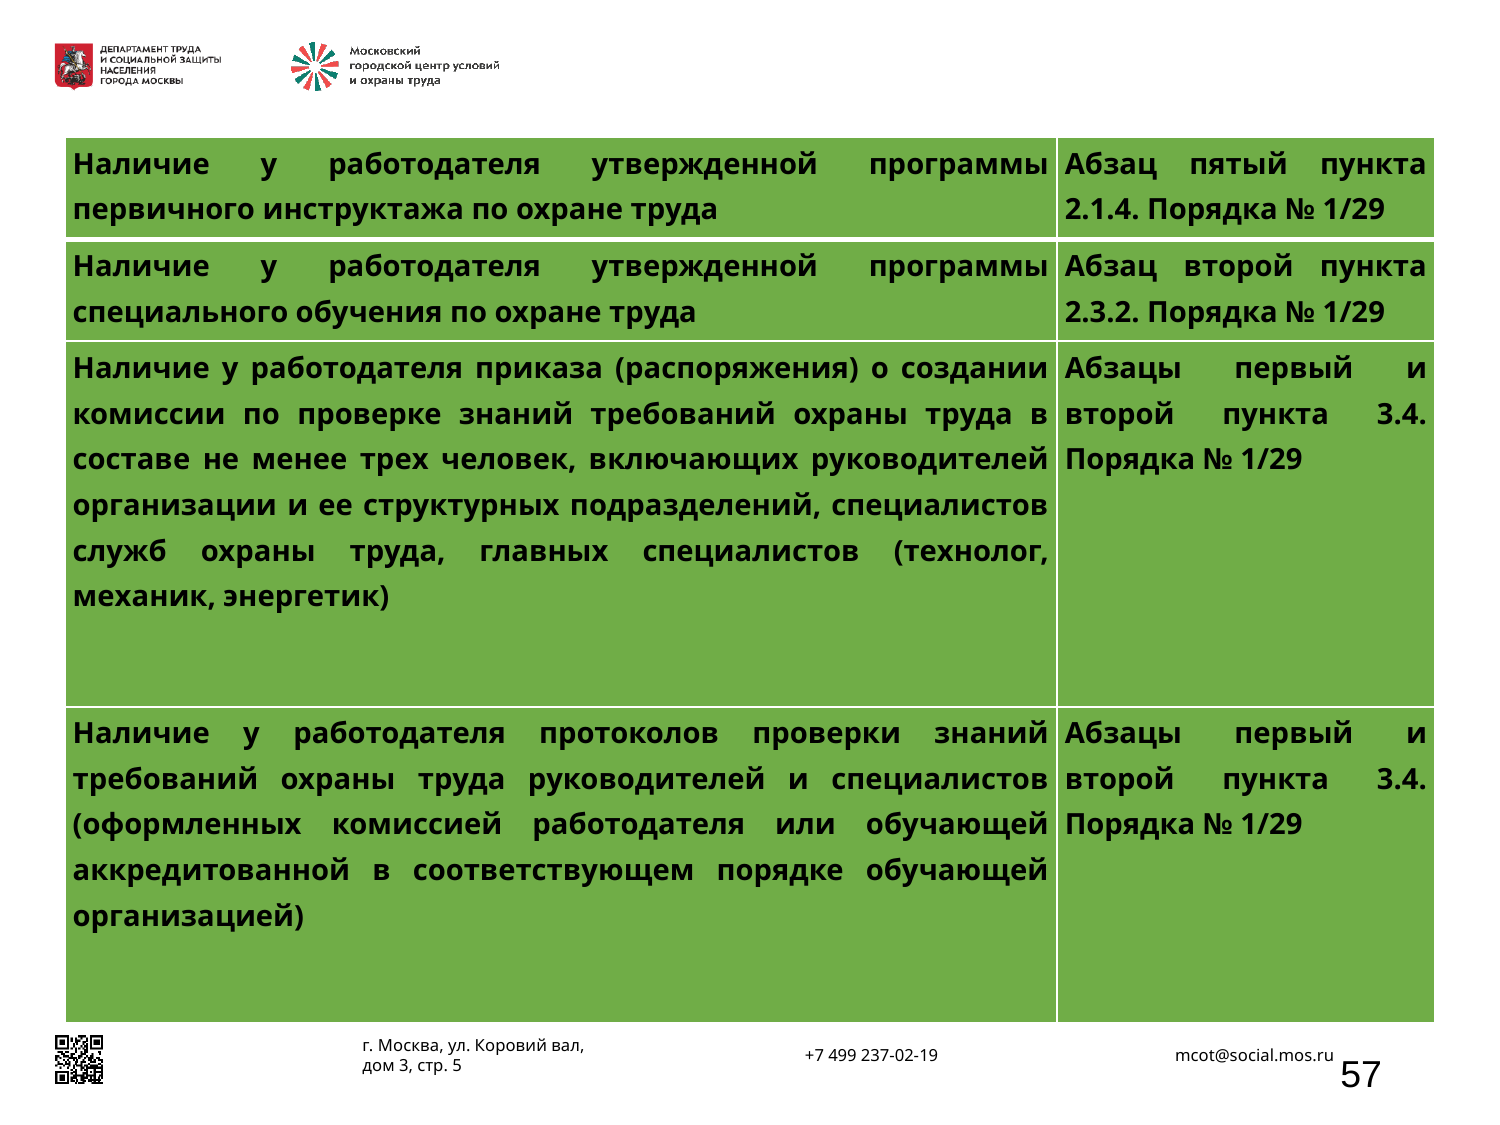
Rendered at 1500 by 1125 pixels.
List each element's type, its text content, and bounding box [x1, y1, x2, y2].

table_cell Наличие у работодателя протоколов проверки знаний требований охраны труда руководителей и специалистов (оформленных комиссией работодателя или обучающей аккредитованной в соответствующем порядке обучающей организацией) [66, 708, 1056, 1022]
table_header Наличие у работодателя утвержденной программы первичного инструктажа по охране труда [66, 138, 1056, 237]
table_header Абзац пятый пункта 2.1.4. Порядка № 1/29 [1058, 138, 1434, 237]
text_box +7 499 237-02-19 [790, 1037, 954, 1073]
table_cell Наличие у работодателя приказа (распоряжения) о создании комиссии по проверке знаний требований охраны труда в составе не менее трех человек, включающих руководителей организации и ее структурных подразделений, специалистов служб охраны труда, главных специалистов (технолог, механик, энергетик) [66, 342, 1056, 706]
picture [54, 42, 221, 91]
table_cell Абзац второй пункта 2.3.2. Порядка № 1/29 [1058, 242, 1434, 340]
slide_number 57 [1059, 1042, 1397, 1103]
text_box mcot@social.mos.ru [1160, 1037, 1350, 1073]
picture [55, 1035, 103, 1084]
table_cell Наличие у работодателя утвержденной программы специального обучения по охране труда [66, 242, 1056, 340]
text_box г. Москва, ул. Коровий вал, дом 3, стр. 5 [347, 1027, 600, 1083]
picture [291, 42, 499, 91]
table_cell Абзацы первый и второй пункта 3.4. Порядка № 1/29 [1058, 708, 1434, 1022]
table_cell Абзацы первый и второй пункта 3.4. Порядка № 1/29 [1058, 342, 1434, 706]
